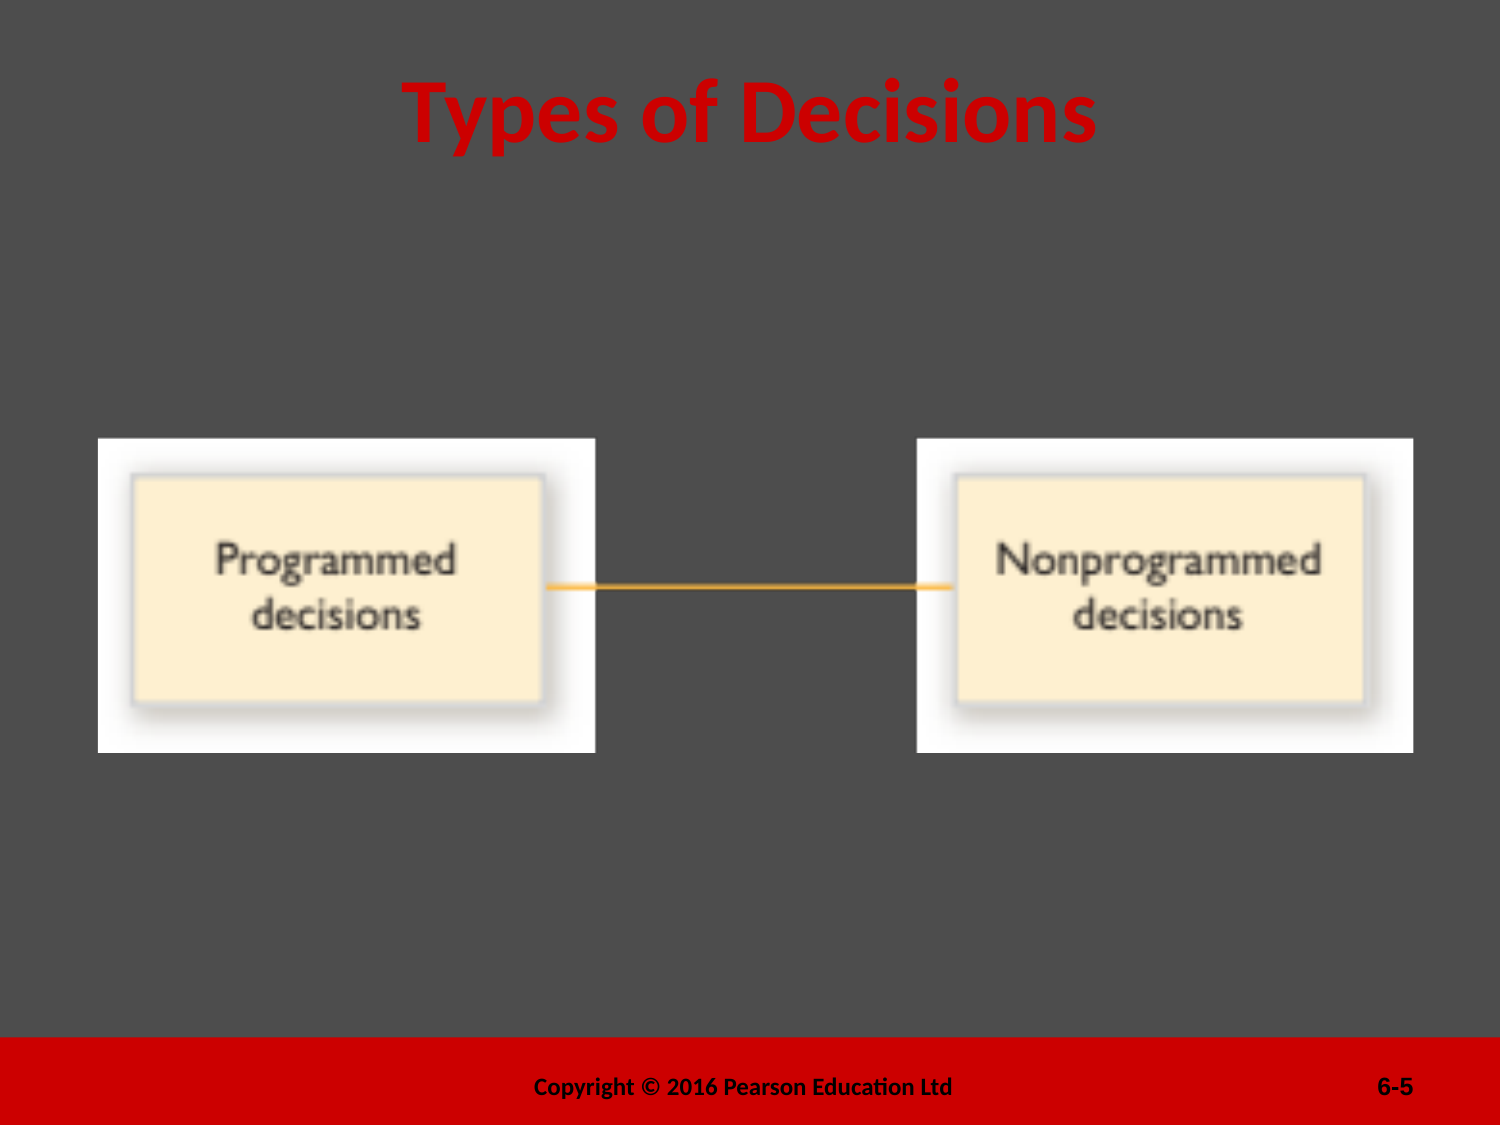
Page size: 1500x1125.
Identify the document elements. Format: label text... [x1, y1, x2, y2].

title Types of Decisions [75, 12, 1425, 200]
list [97, 435, 1414, 753]
